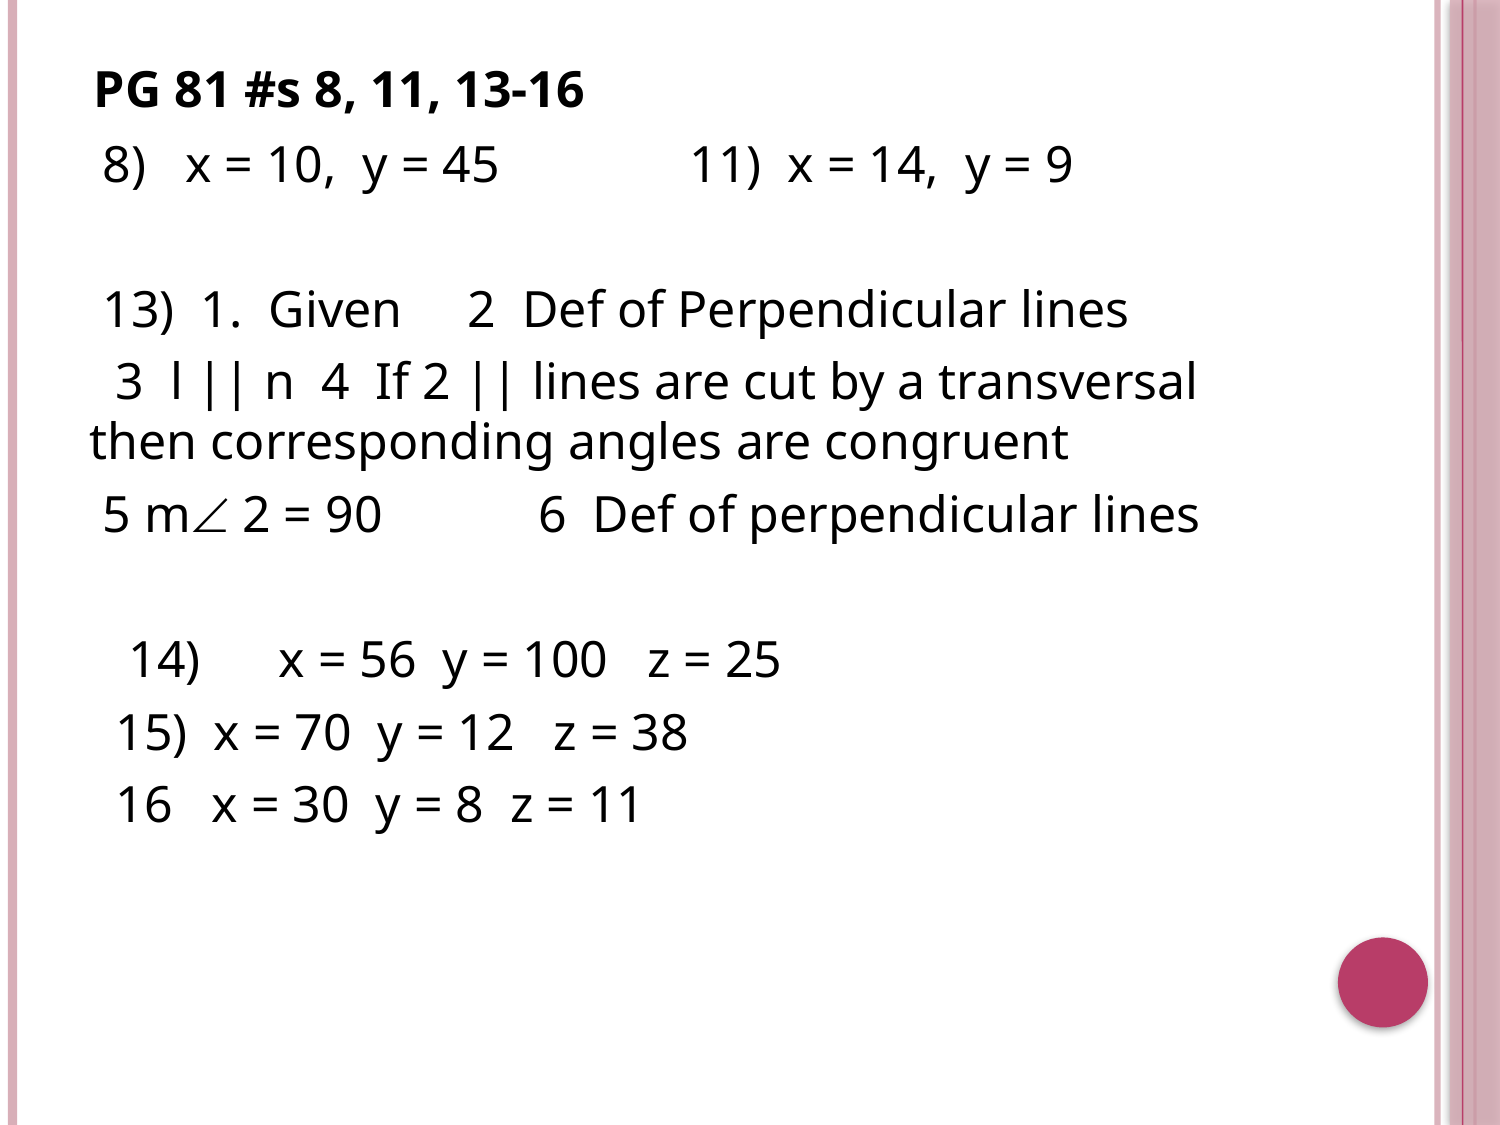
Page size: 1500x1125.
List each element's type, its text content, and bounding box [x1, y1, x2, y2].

title PG 81 #s 8, 11, 13-16 [79, 50, 1305, 125]
list 8) x = 10, y = 45 11) x = 14, y = 9 13) 1. Given 2 Def of Perpendicular lines 3 l || n 4 If 2 || lines are cut by a transversal then corresponding angles are congruent 5 m 2 = 90 6 Def of perpendicular lines 14) x = 56 y = 100 z = 25 15) x = 70 y = 12 z = 38 16 x = 30 y = 8 z = 11 [75, 125, 1300, 1062]
